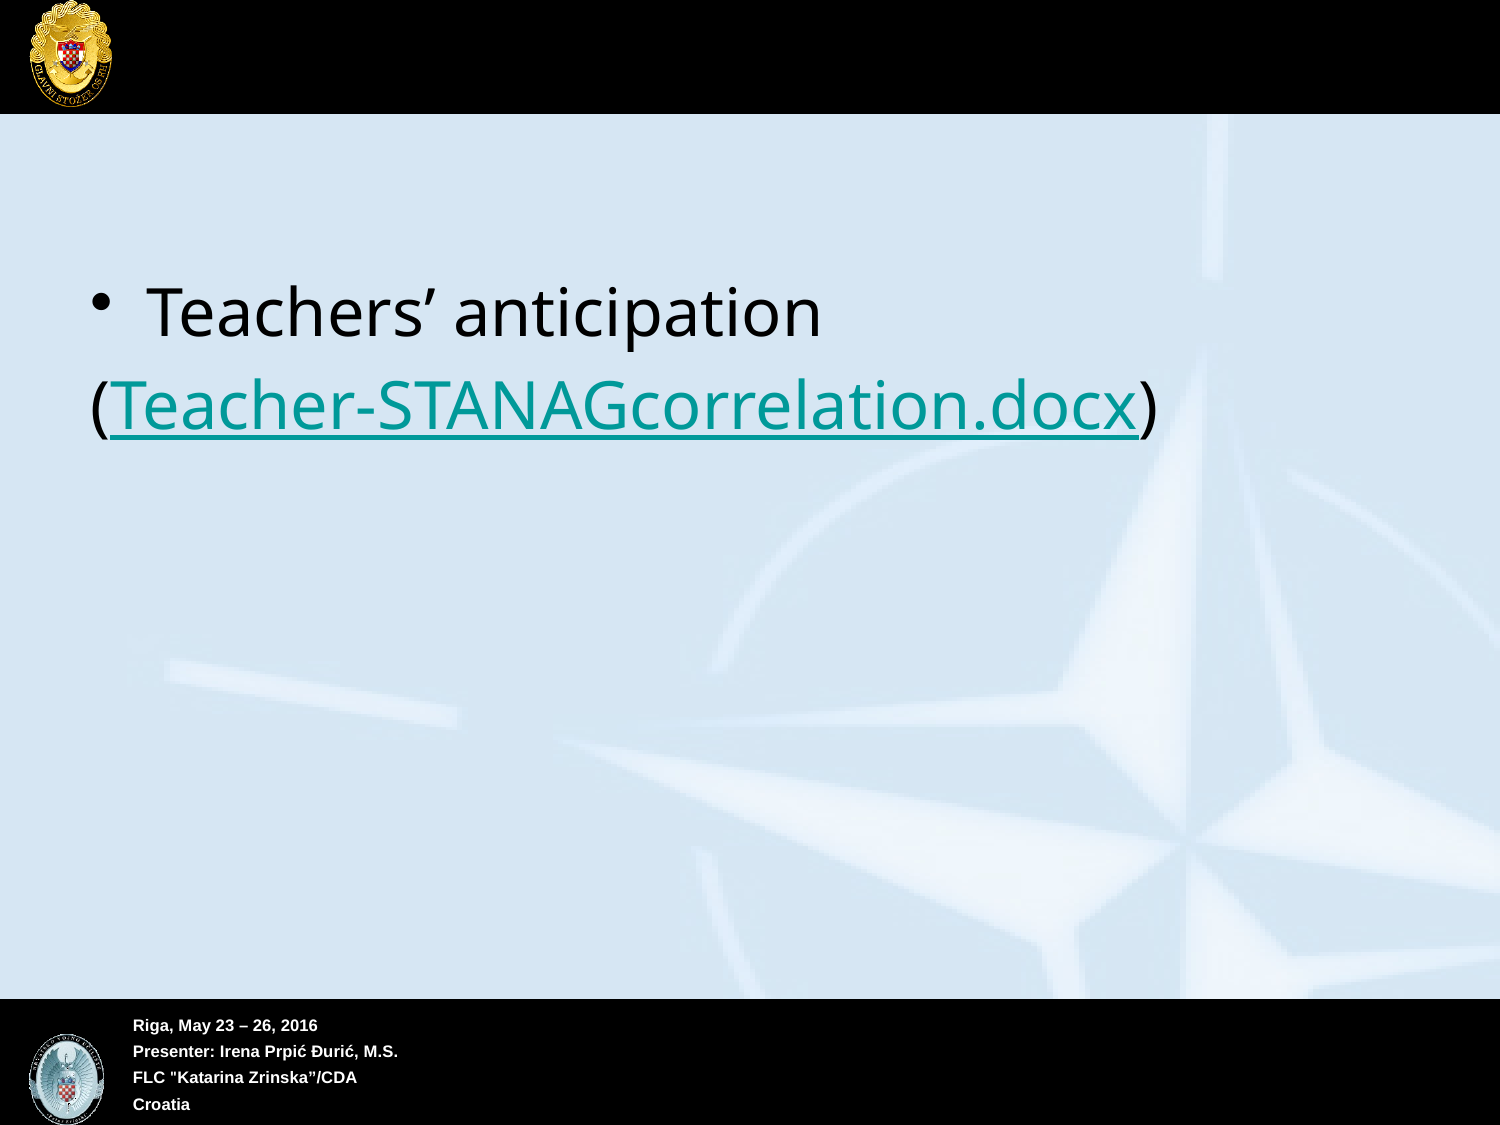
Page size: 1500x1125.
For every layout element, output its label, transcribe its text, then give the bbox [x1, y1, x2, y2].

picture [29, 0, 112, 107]
list Teachers’ anticipation (Teacher-STANAGcorrelation.docx) [75, 262, 1425, 1005]
picture [0, 114, 1500, 999]
picture [29, 1034, 104, 1125]
